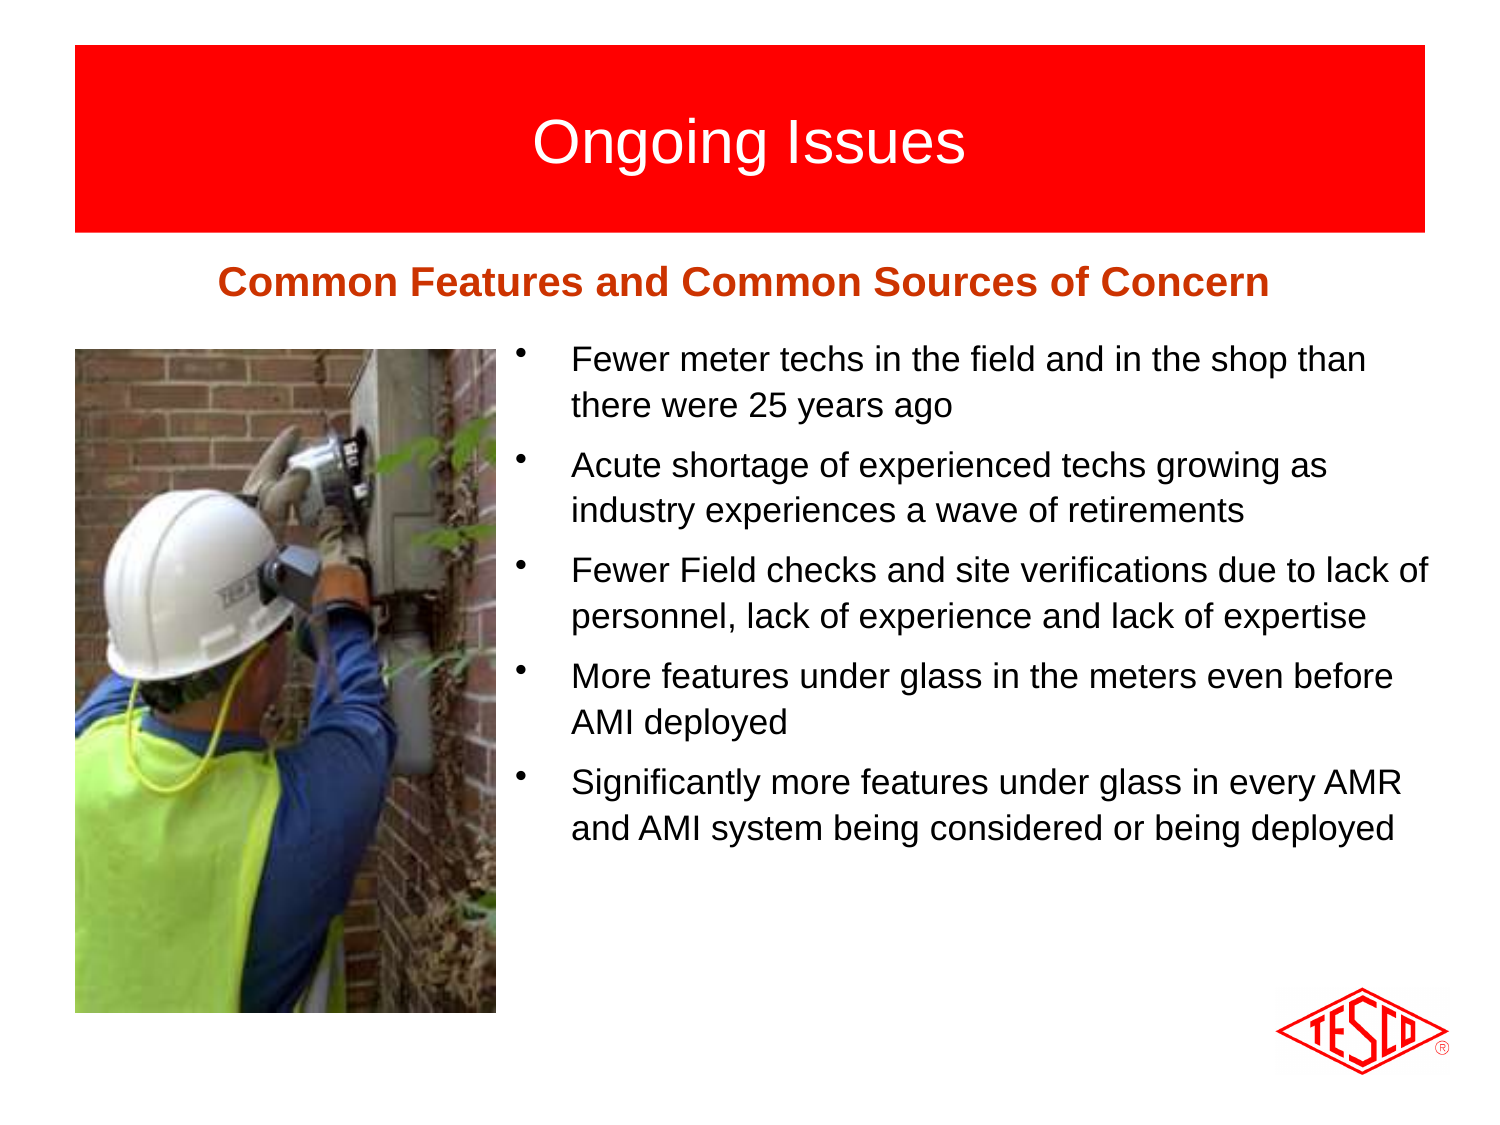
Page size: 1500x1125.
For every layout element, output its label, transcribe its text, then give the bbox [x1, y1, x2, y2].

picture [1275, 987, 1450, 1075]
title Ongoing Issues [75, 45, 1425, 233]
list Fewer meter techs in the field and in the shop than there were 25 years ago Acute shortage of experienced techs growing as industry experiences a wave of retirements Fewer Field checks and site verifications due to lack of personnel, lack of experience and lack of expertise More features under glass in the meters even before AMI deployed Significantly more features under glass in every AMR and AMI system being considered or being deployed [500, 324, 1463, 975]
text_box Common Features and Common Sources of Concern [74, 247, 1425, 313]
picture [74, 349, 496, 1013]
